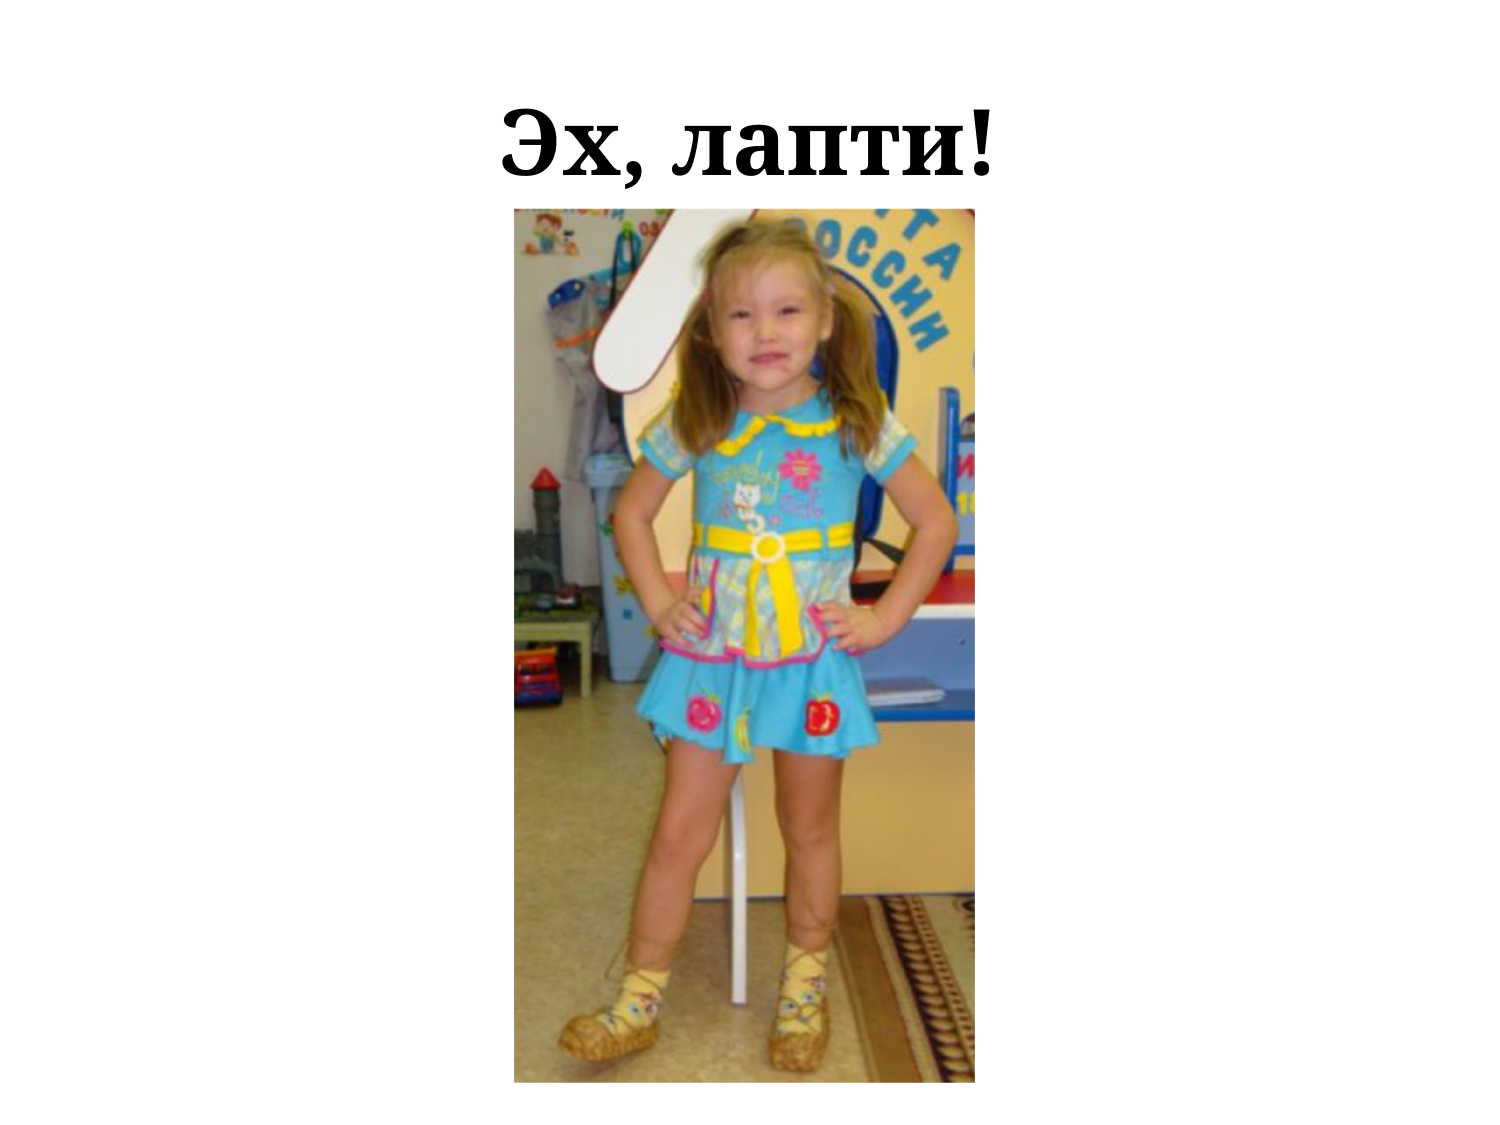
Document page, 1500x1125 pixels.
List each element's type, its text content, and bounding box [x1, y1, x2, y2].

title Эх, лапти! [75, 45, 1425, 233]
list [306, 414, 1182, 876]
picture [515, 876, 974, 1082]
picture [514, 209, 975, 414]
